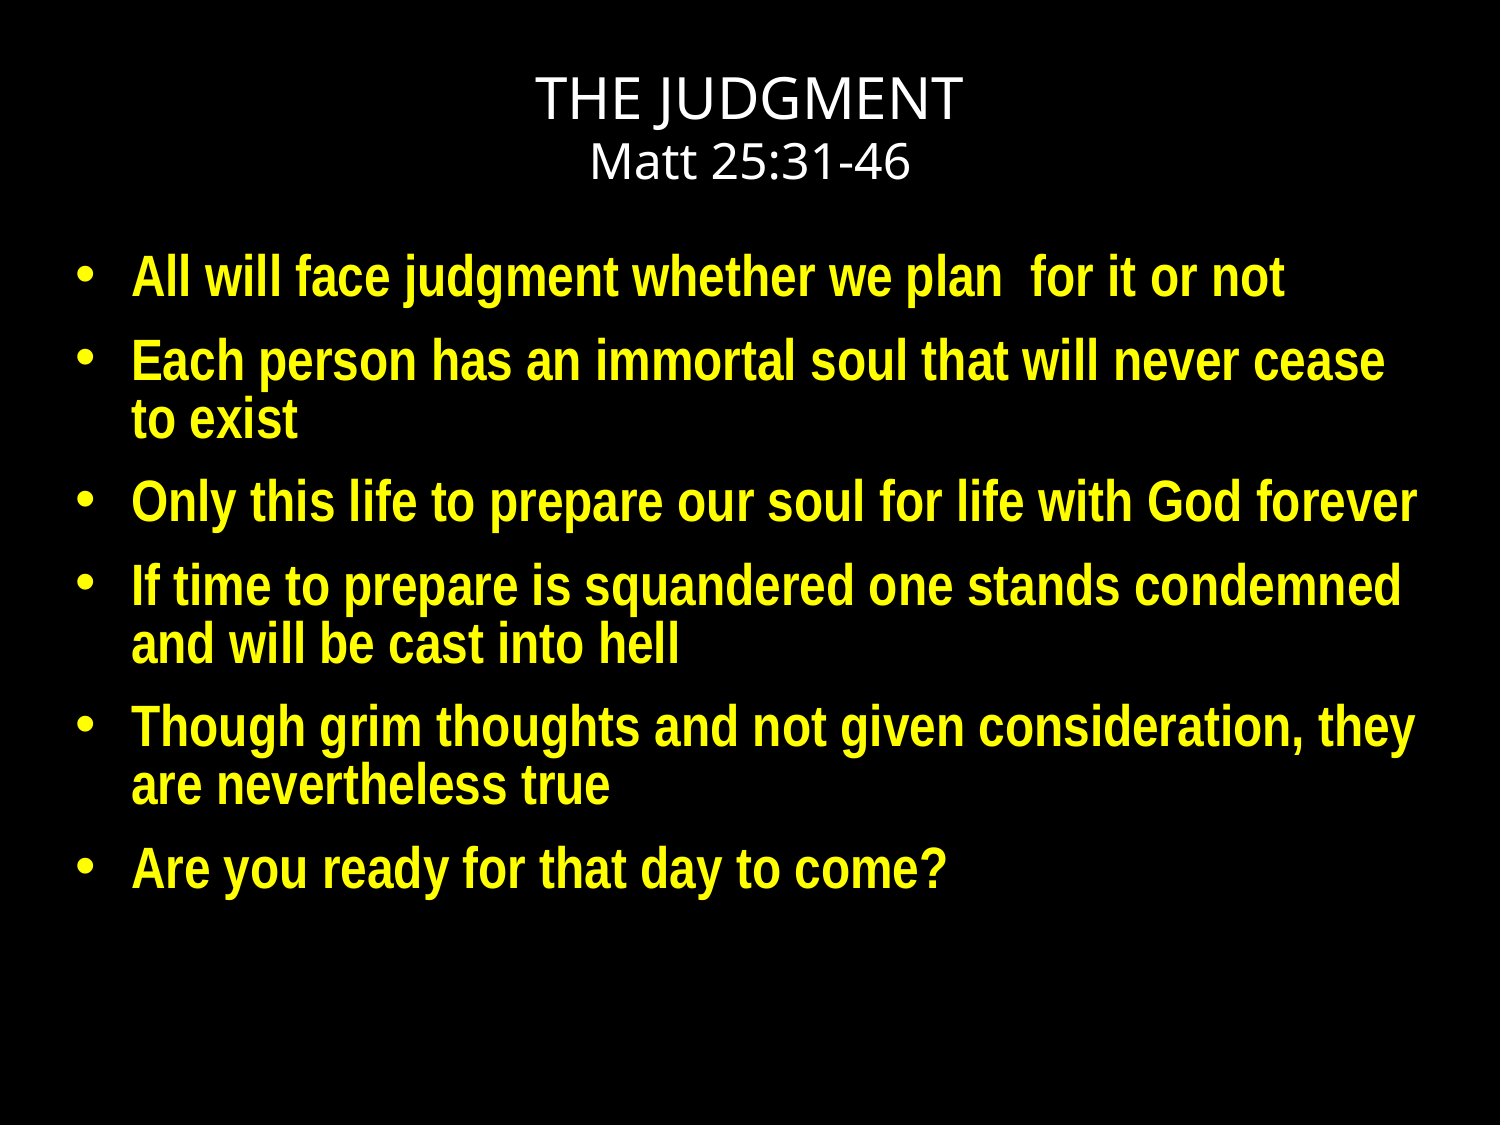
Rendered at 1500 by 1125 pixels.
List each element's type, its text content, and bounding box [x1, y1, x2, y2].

list All will face judgment whether we plan for it or not Each person has an immortal soul that will never cease to exist Only this life to prepare our soul for life with God forever If time to prepare is squandered one stands condemned and will be cast into hell Though grim thoughts and not given consideration, they are nevertheless true Are you ready for that day to come? [75, 249, 1425, 993]
title THE JUDGMENT Matt 25:31-46 [75, 62, 1425, 200]
